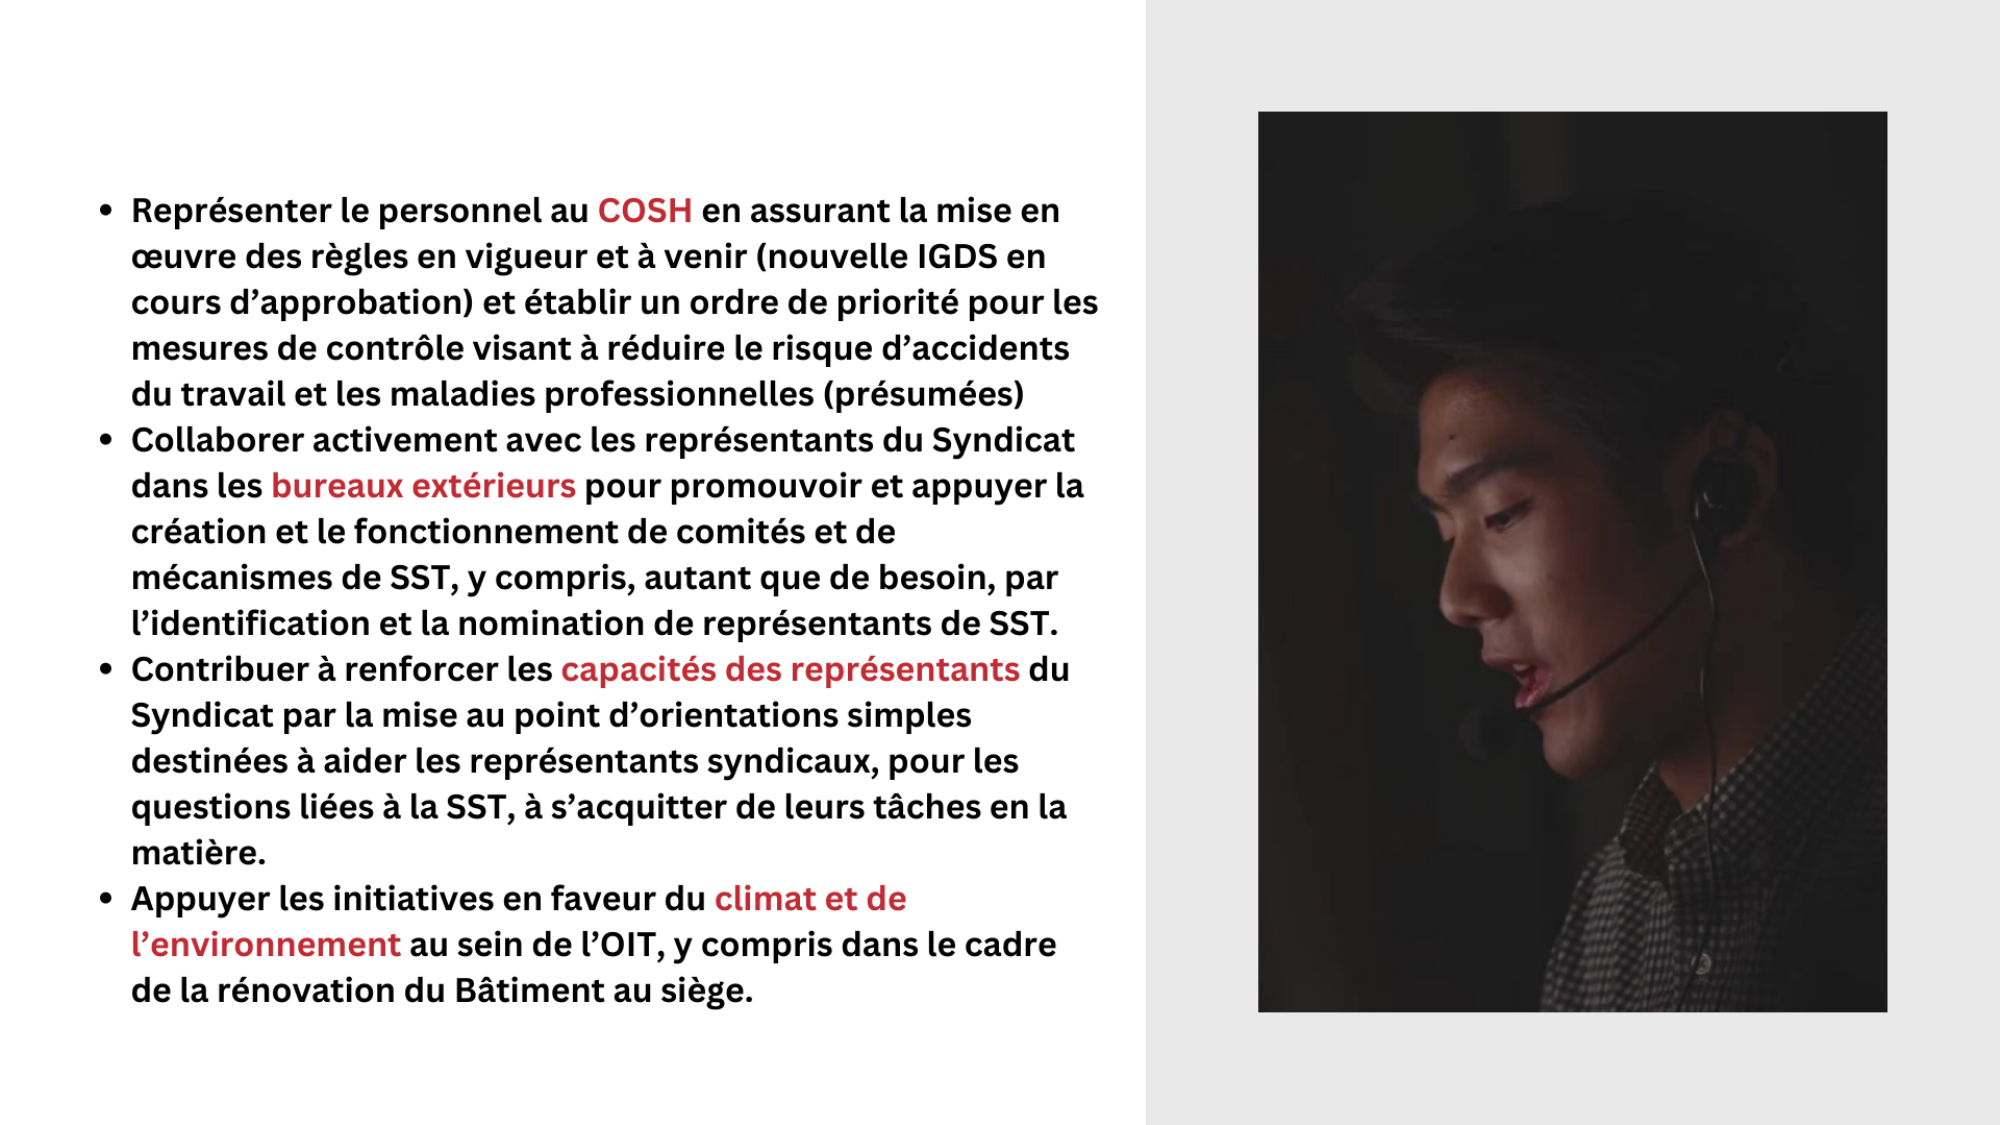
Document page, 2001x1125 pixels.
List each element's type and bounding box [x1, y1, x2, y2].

list [0, 0, 2000, 1125]
